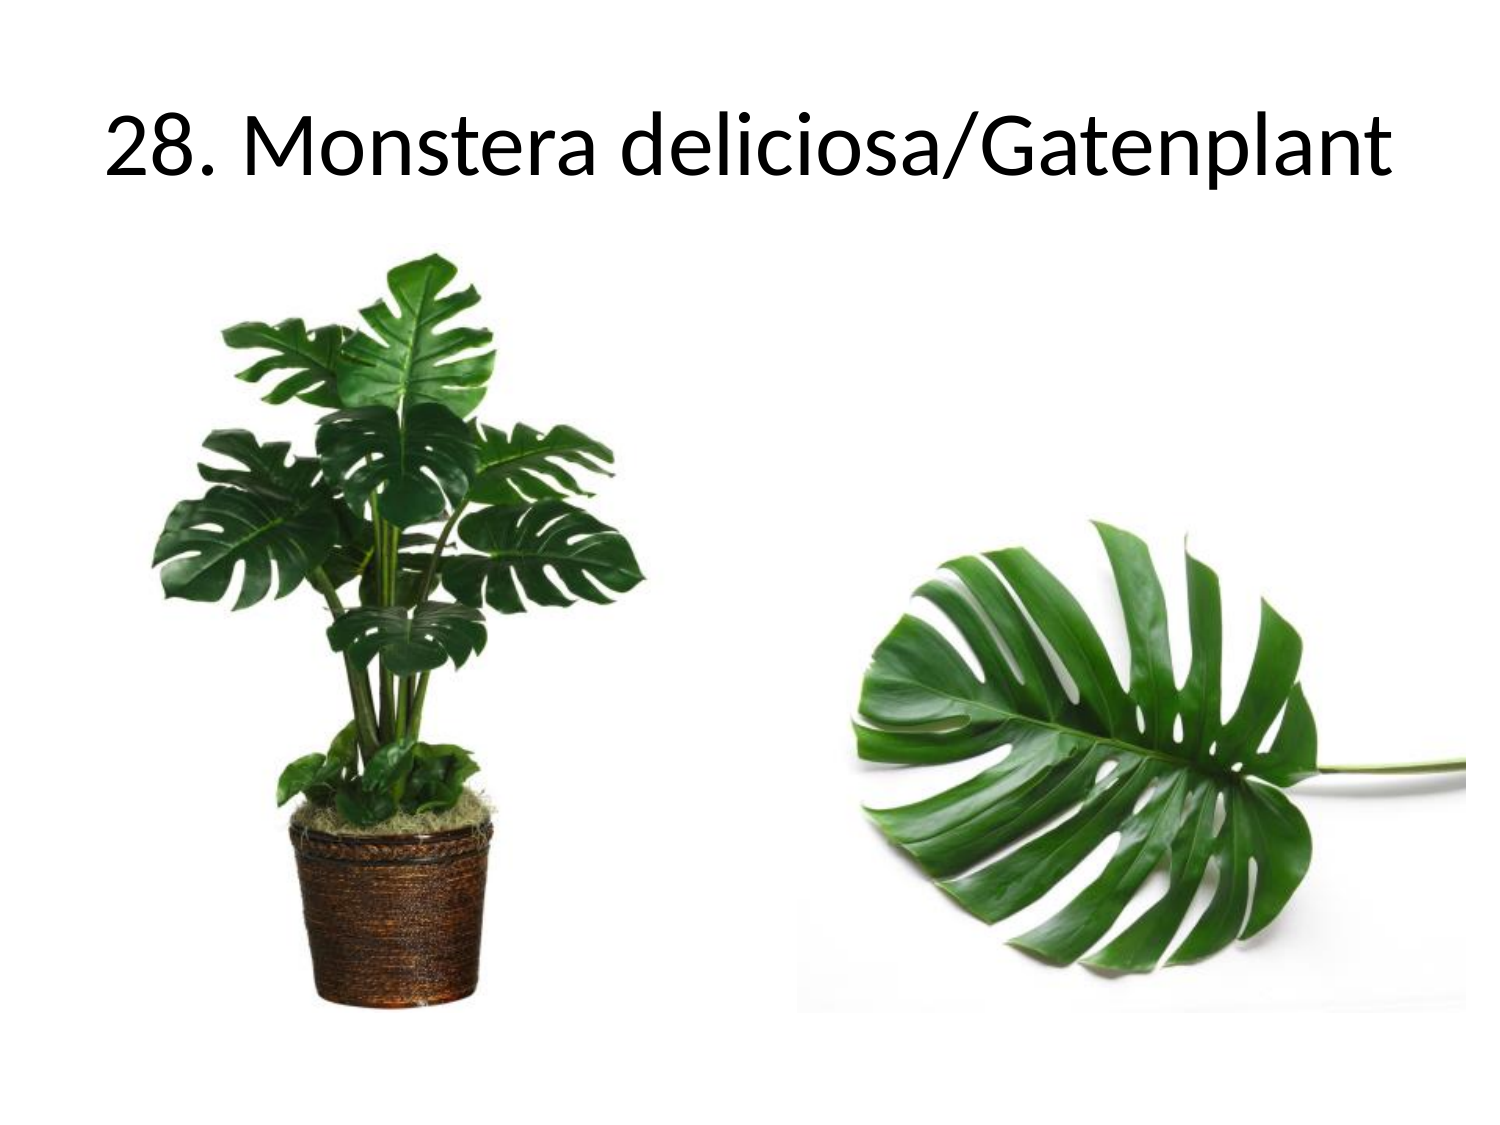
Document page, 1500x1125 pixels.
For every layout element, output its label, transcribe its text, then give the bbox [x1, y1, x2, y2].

picture [796, 511, 1467, 1013]
title 28. Monstera deliciosa/Gatenplant [75, 45, 1425, 233]
picture [11, 243, 781, 1013]
